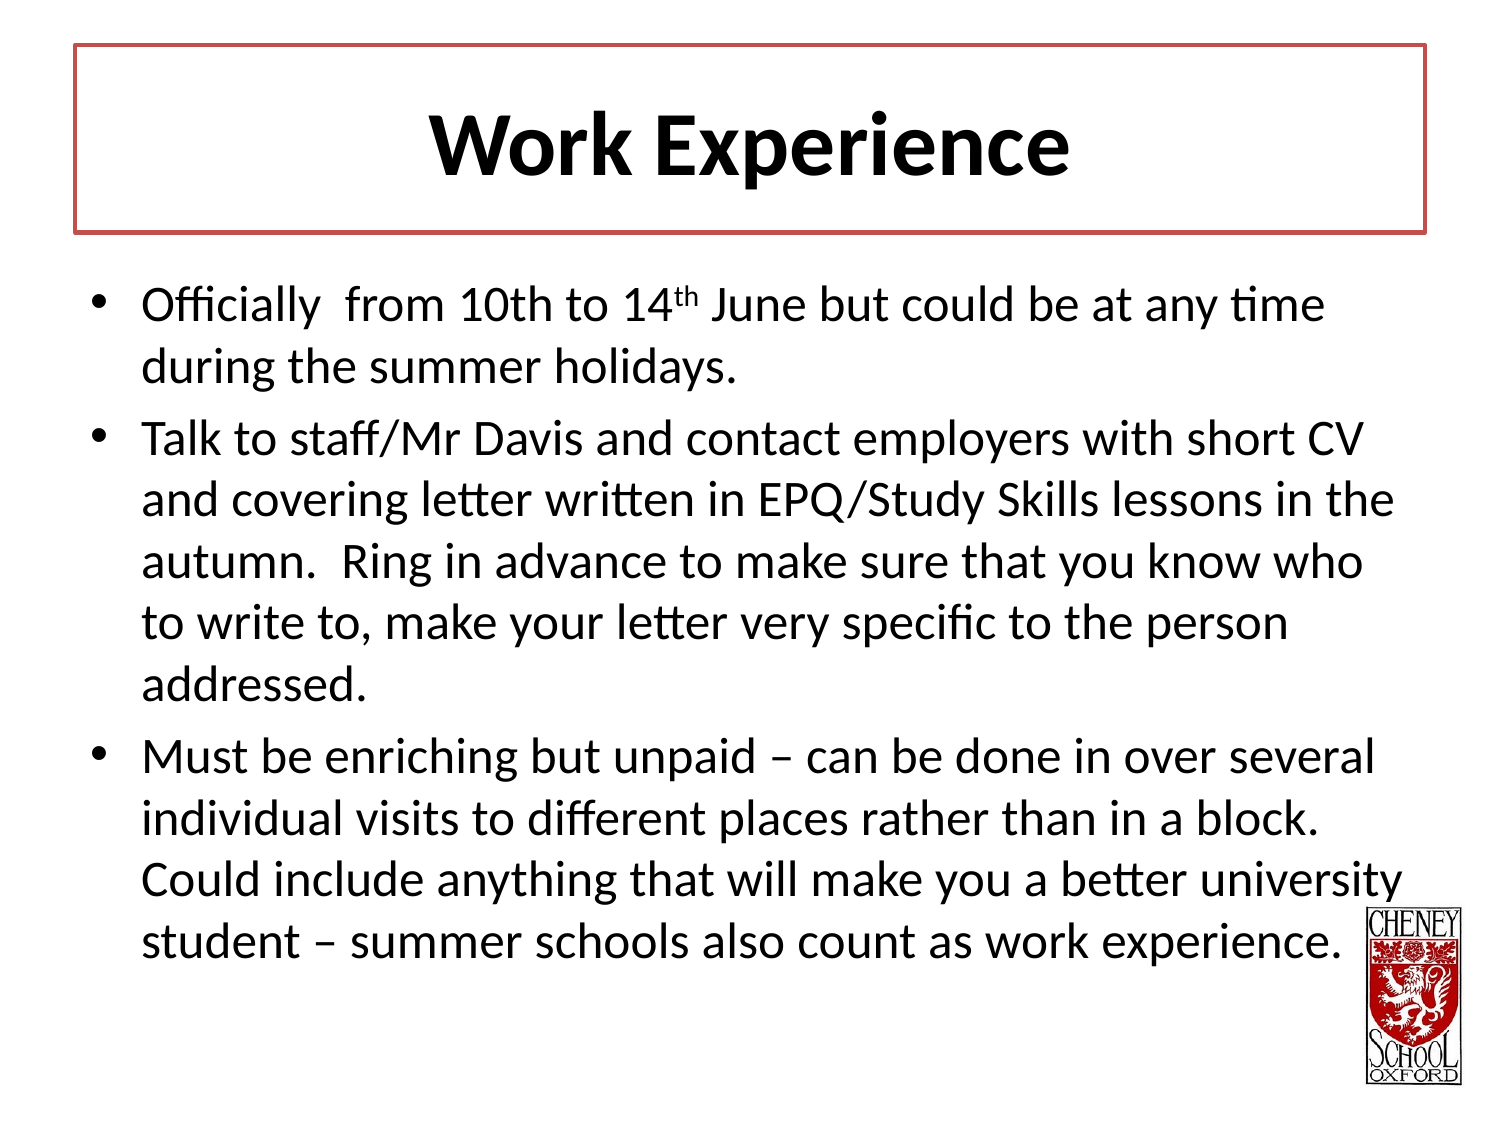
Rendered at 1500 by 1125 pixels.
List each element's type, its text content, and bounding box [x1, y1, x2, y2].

list Officially from 10th to 14th June but could be at any time during the summer holidays. Talk to staff/Mr Davis and contact employers with short CV and covering letter written in EPQ/Study Skills lessons in the autumn. Ring in advance to make sure that you know who to write to, make your letter very specific to the person addressed. Must be enriching but unpaid – can be done in over several individual visits to different places rather than in a block. Could include anything that will make you a better university student – summer schools also count as work experience. [75, 262, 1425, 1005]
title Work Experience [73, 43, 1427, 235]
picture [1362, 902, 1465, 1089]
